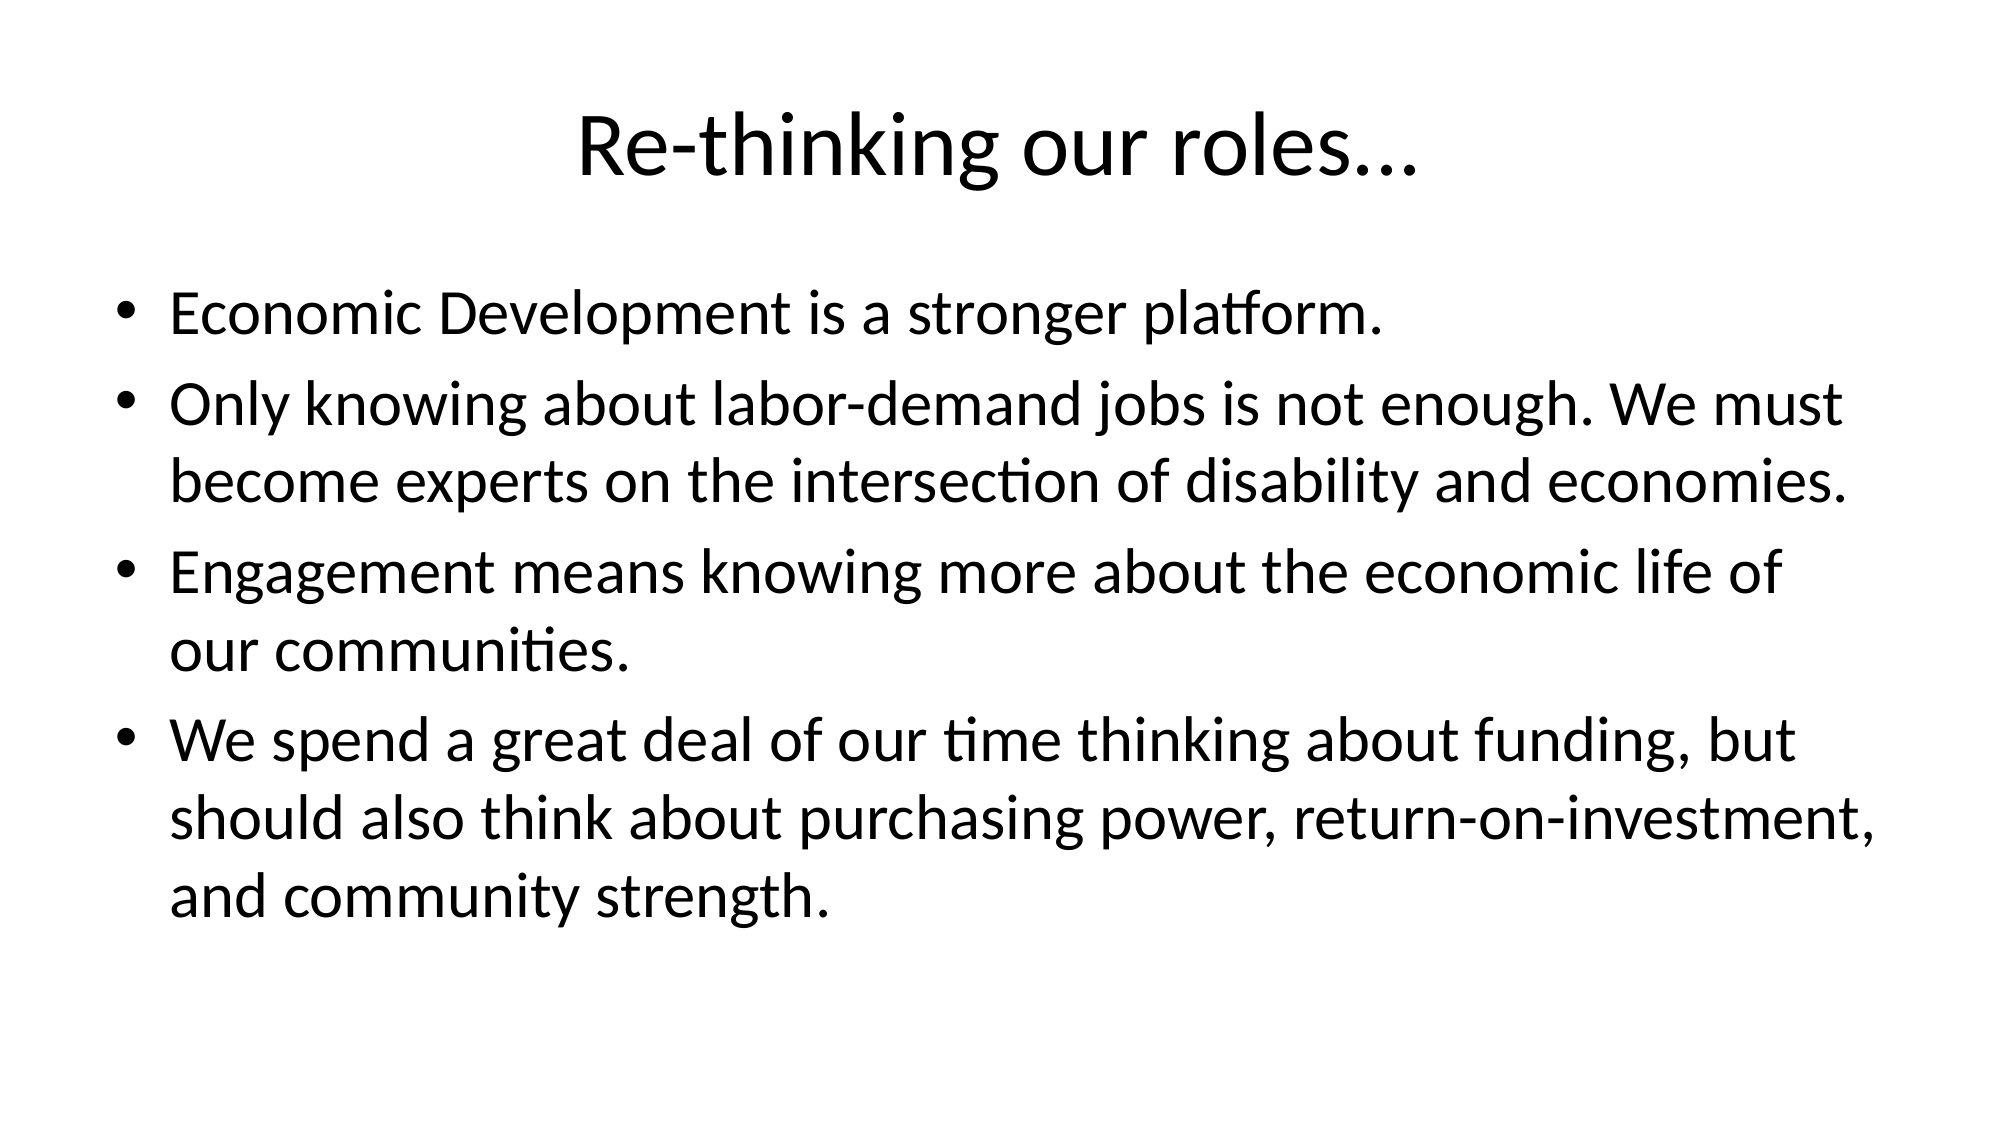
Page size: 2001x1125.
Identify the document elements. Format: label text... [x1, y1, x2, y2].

list Economic Development is a stronger platform. Only knowing about labor-demand jobs is not enough. We must become experts on the intersection of disability and economies. Engagement means knowing more about the economic life of our communities. We spend a great deal of our time thinking about funding, but should also think about purchasing power, return-on-investment, and community strength. [99, 262, 1900, 1005]
title Re-thinking our roles... [99, 45, 1900, 233]
